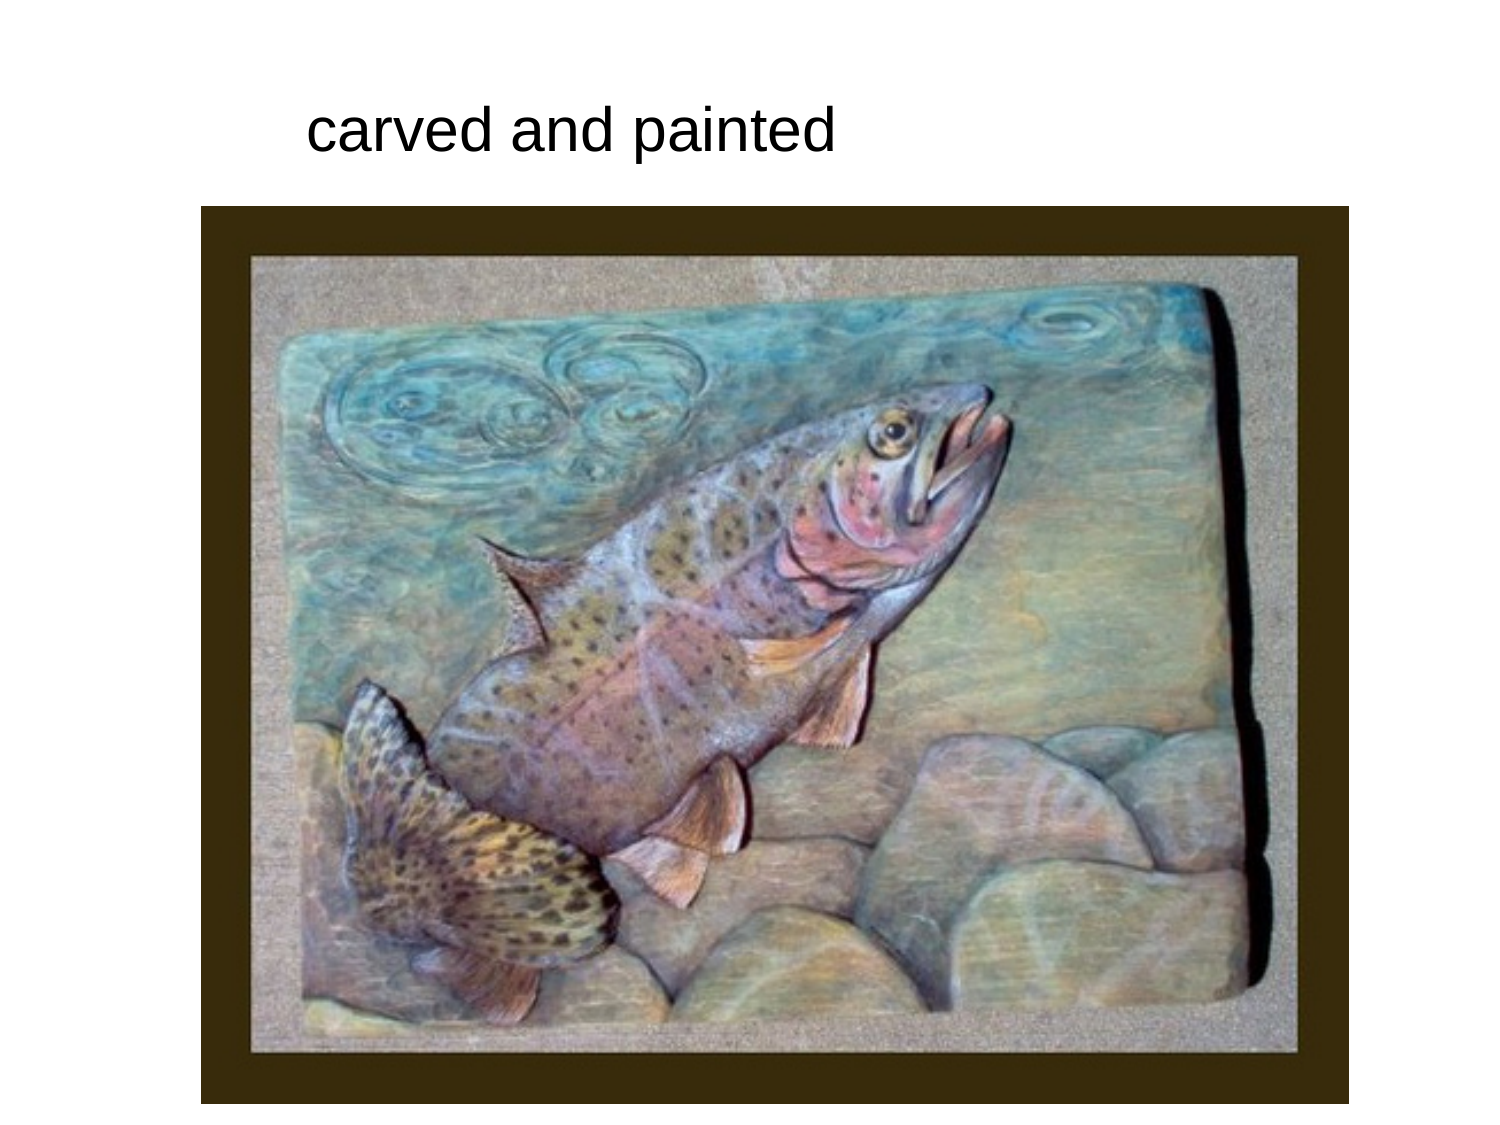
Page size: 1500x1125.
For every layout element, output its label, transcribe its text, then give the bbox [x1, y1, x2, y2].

text_box carved and painted [291, 74, 892, 130]
picture [200, 206, 1349, 1104]
